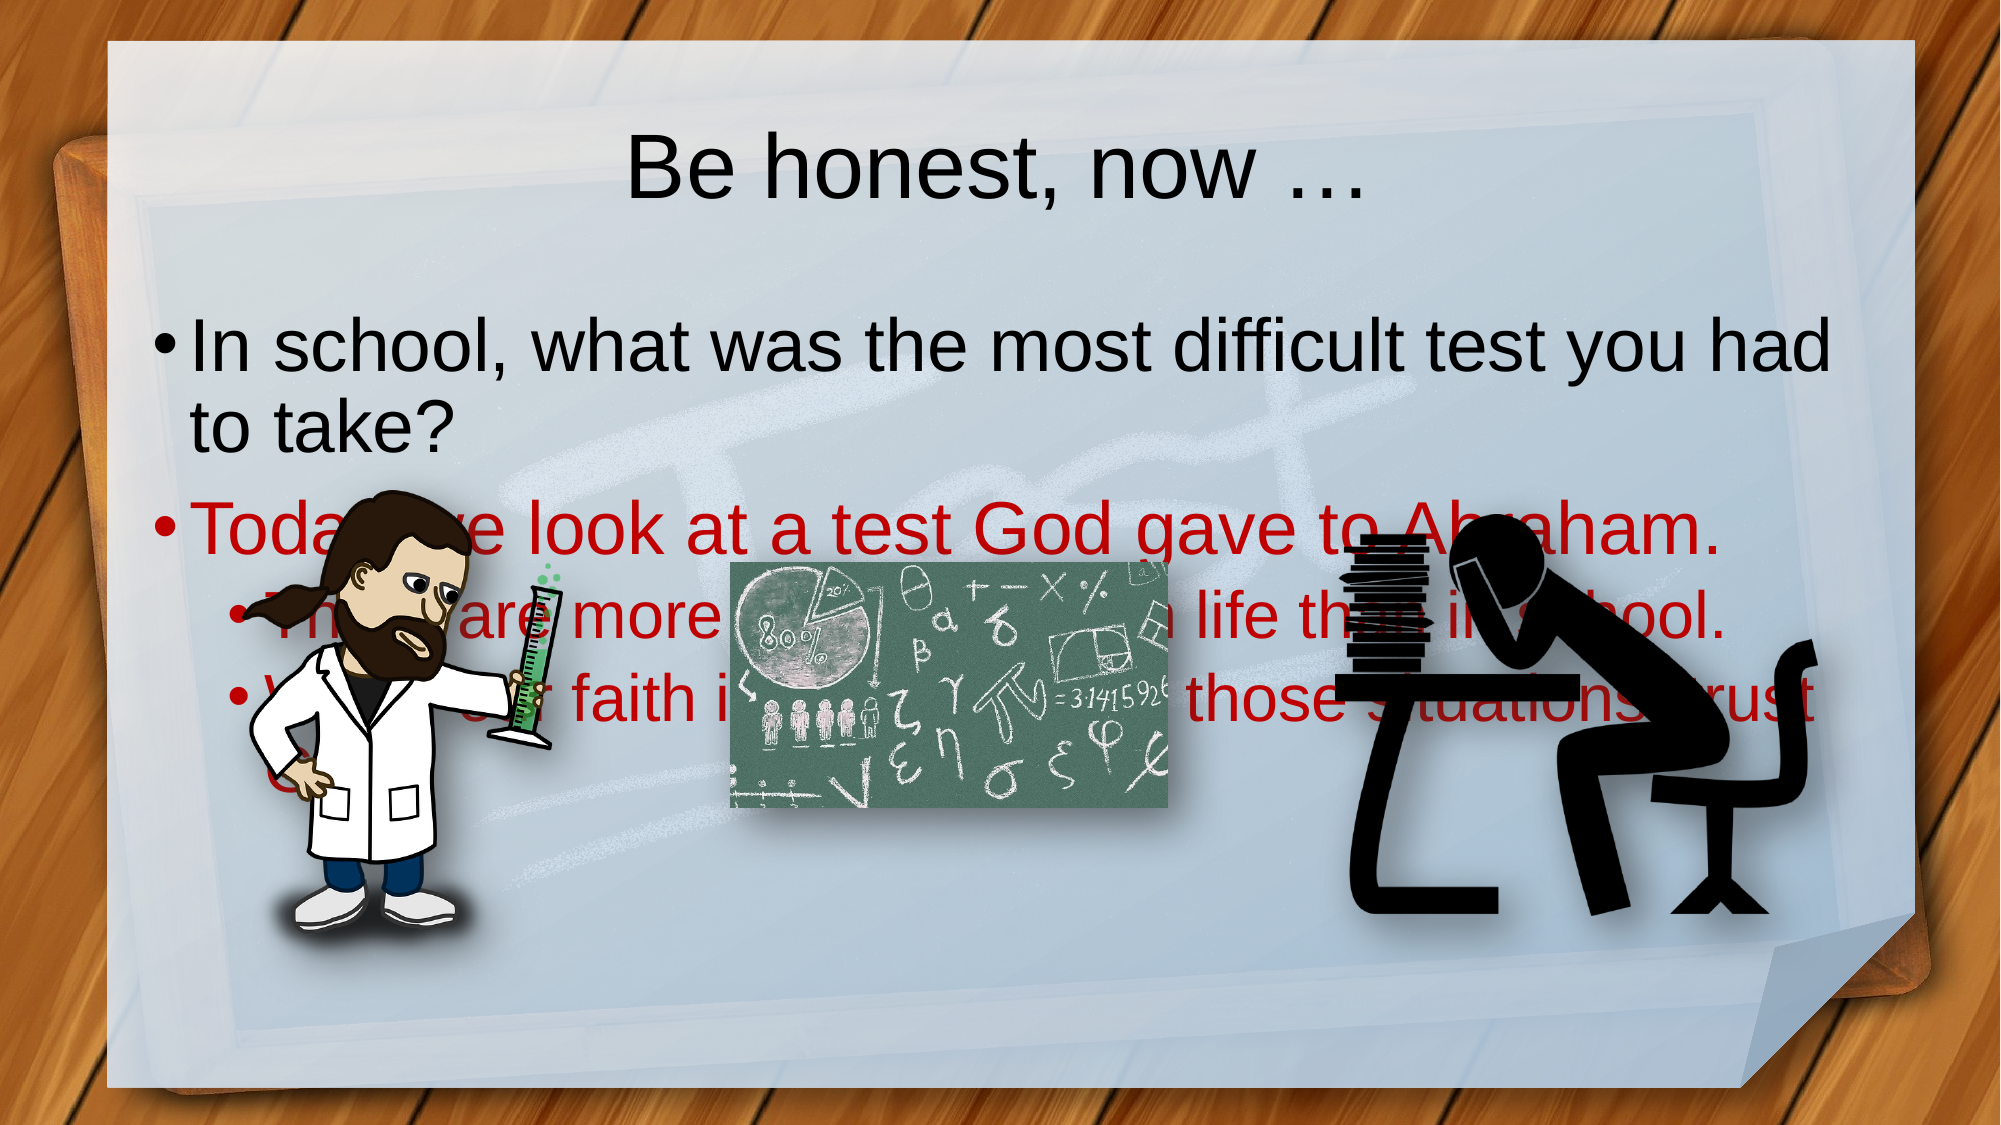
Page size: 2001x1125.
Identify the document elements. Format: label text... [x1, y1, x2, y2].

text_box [241, 490, 1818, 964]
picture [0, 0, 2001, 1125]
title Be honest, now … [137, 59, 1863, 278]
list In school, what was the most difficult test you had to take? Today we look at a test God gave to Abraham. There are more difficult tests in life than in school. When our faith is tested during those situations, trust God. [137, 299, 1863, 1014]
